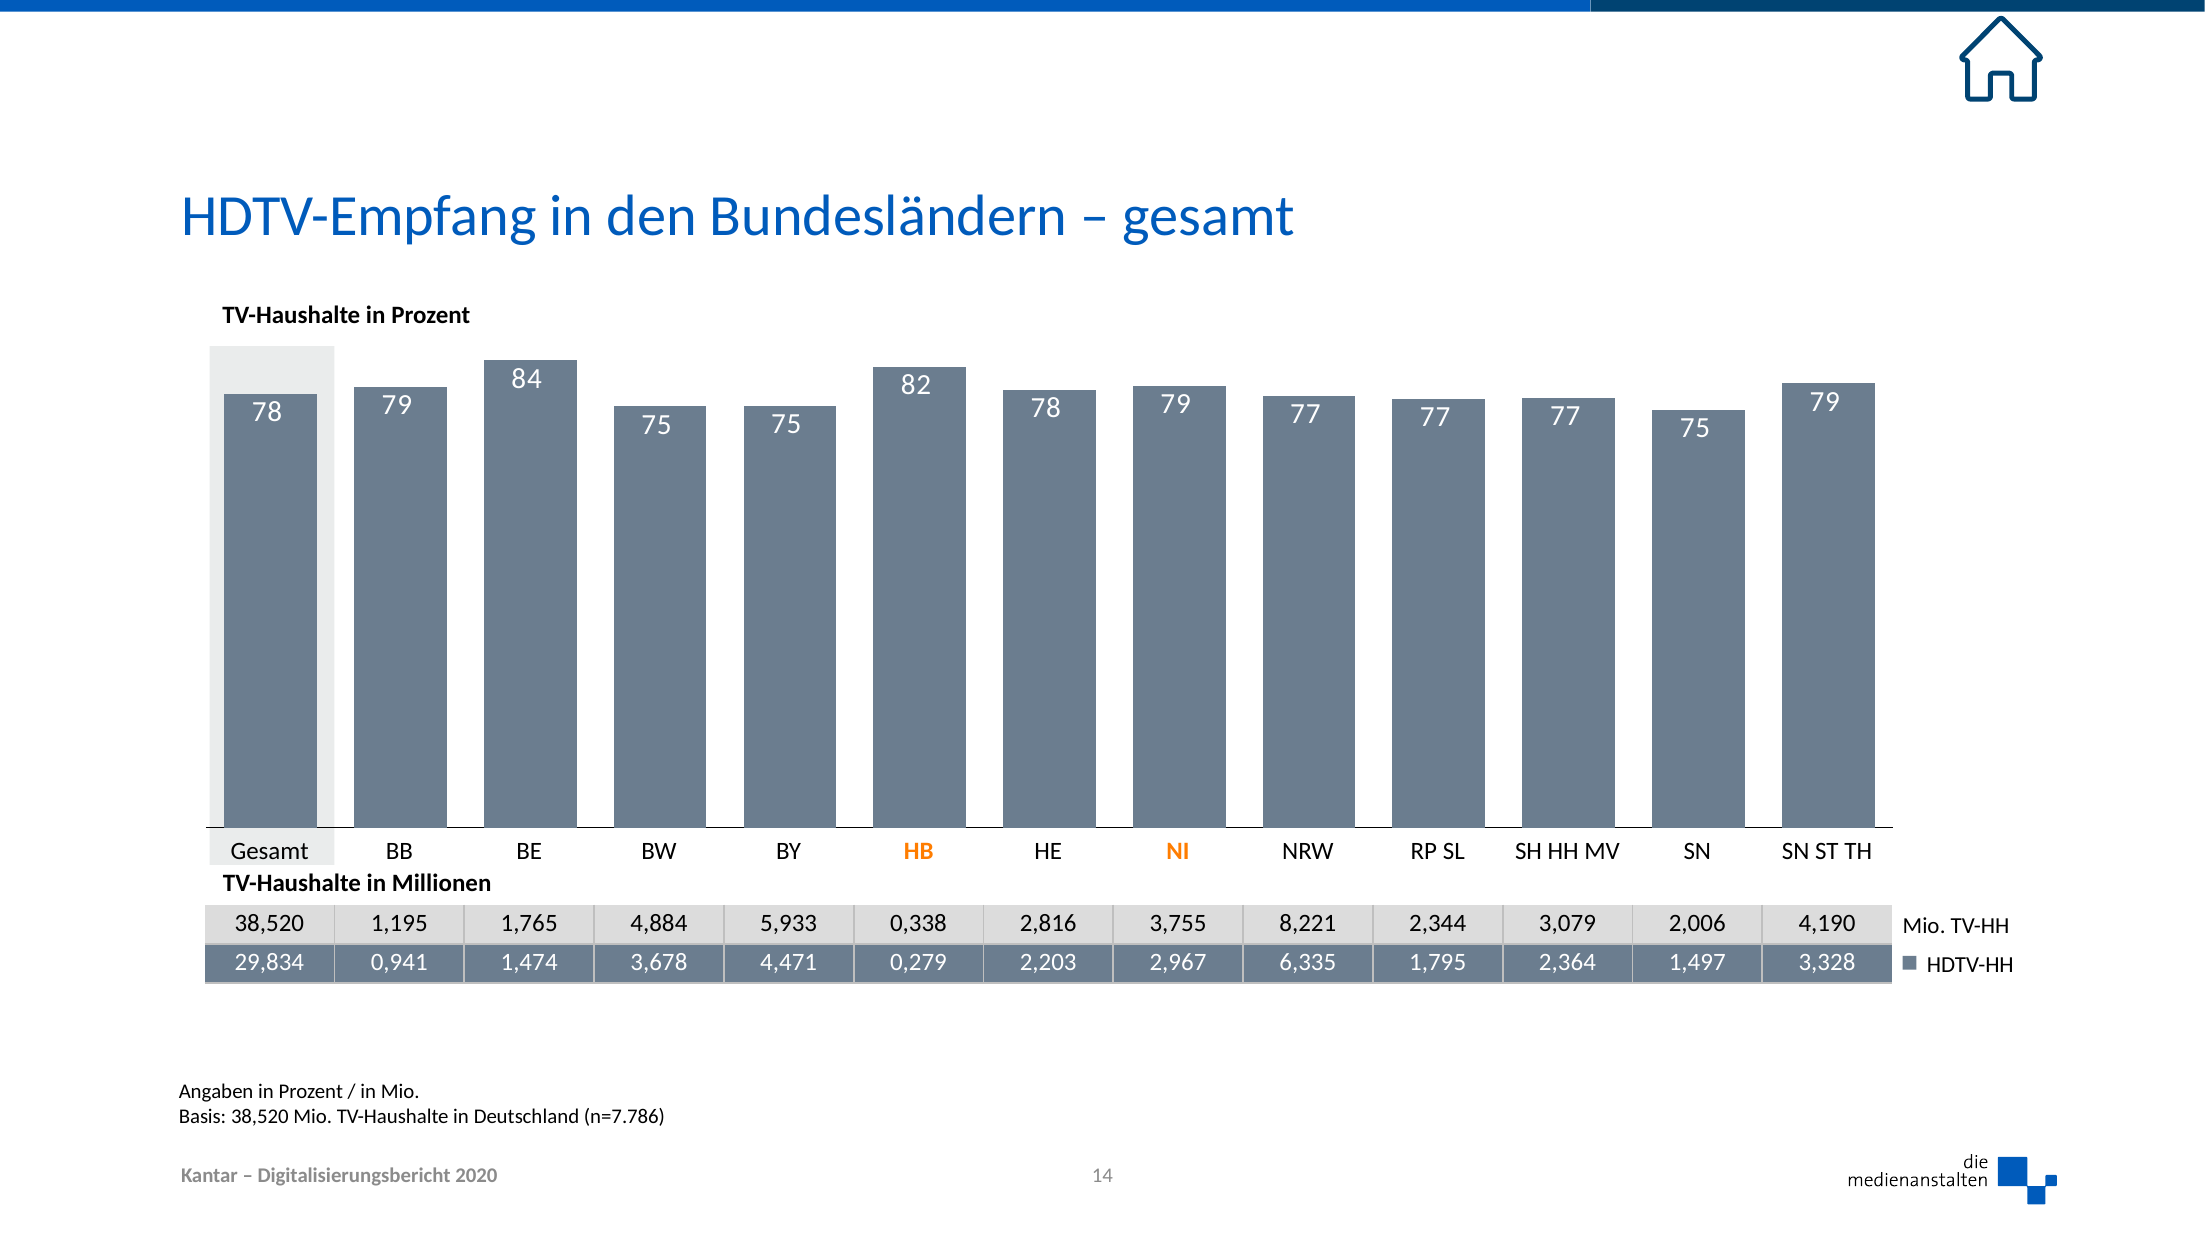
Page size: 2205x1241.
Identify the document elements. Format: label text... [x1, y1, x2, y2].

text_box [1865, 902, 2025, 978]
title HDTV-Empfang in den Bundesländern – gesamt [181, 177, 2024, 266]
chart [156, 208, 1907, 1035]
slide_number 14 [1078, 1149, 1127, 1187]
footer Kantar – Digitalisierungsbericht 2020 [181, 1151, 809, 1187]
text_box [1959, 15, 2043, 102]
list Angaben in Prozent / in Mio. Basis: 38,520 Mio. TV-Haushalte in Deutschland (n=7.786) [178, 1080, 1821, 1128]
